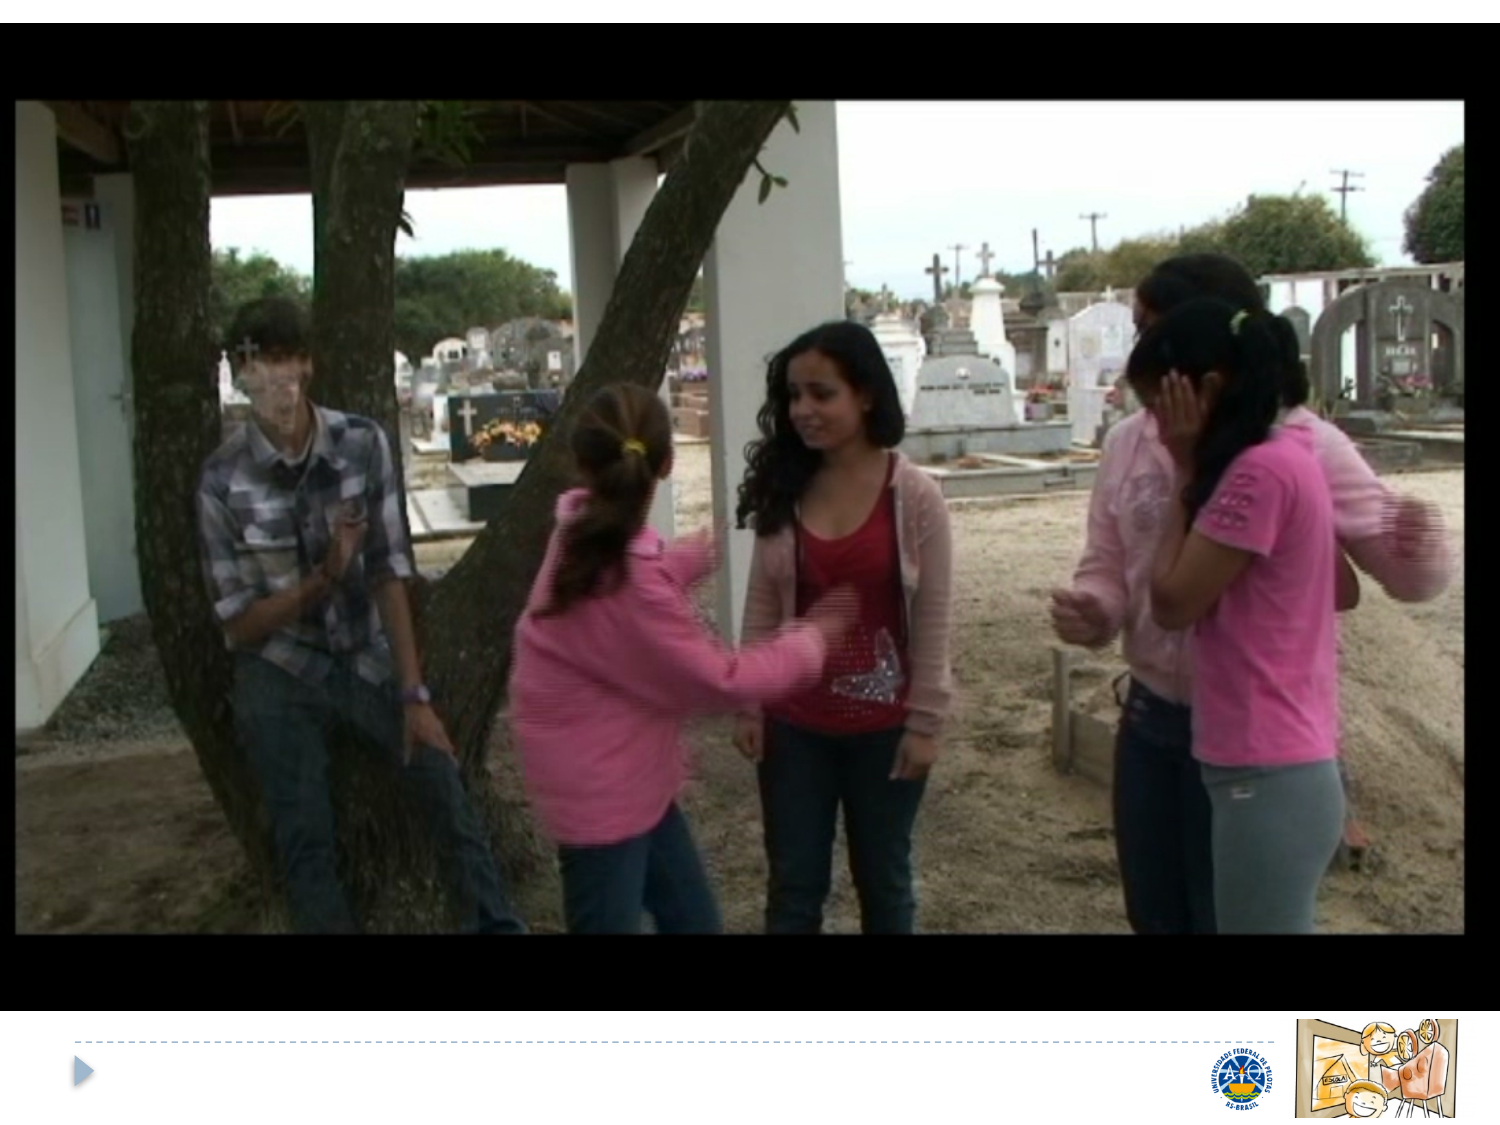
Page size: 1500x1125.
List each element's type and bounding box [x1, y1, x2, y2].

picture [0, 23, 1500, 1011]
picture [1204, 1019, 1477, 1119]
